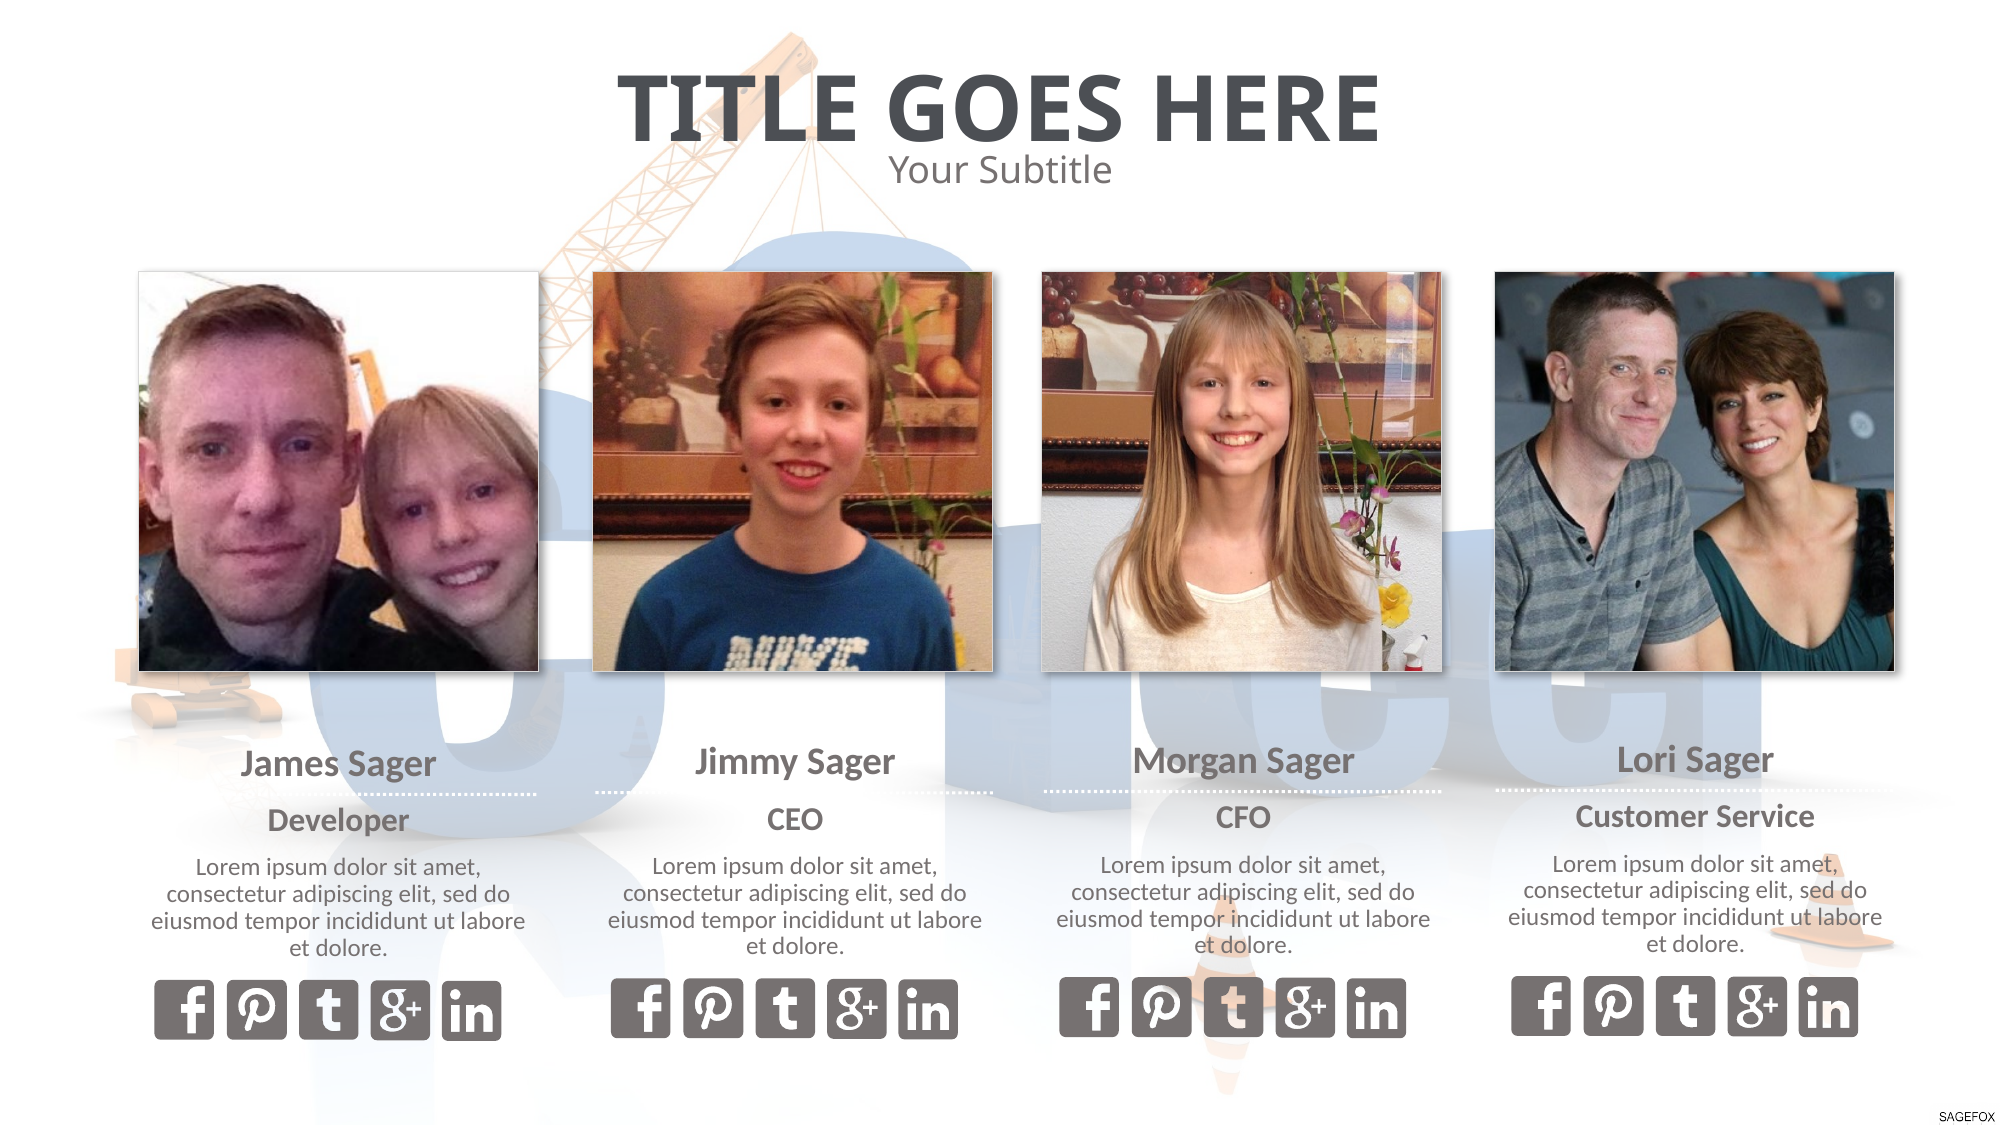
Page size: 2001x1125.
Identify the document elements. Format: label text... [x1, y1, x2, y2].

text_box Lori Sager [1520, 738, 1871, 781]
text_box Jimmy Sager [620, 740, 971, 784]
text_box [1511, 976, 1859, 1038]
text_box James Sager [163, 742, 514, 785]
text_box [154, 979, 502, 1041]
text_box Lorem ipsum dolor sit amet, consectetur adipiscing elit, sed do eiusmod tempor incididunt ut labore et dolore. [595, 852, 996, 966]
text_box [548, 42, 1452, 199]
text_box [610, 978, 958, 1040]
text_box [1494, 271, 1896, 673]
text_box [1040, 270, 1442, 672]
text_box CFO [1068, 797, 1419, 840]
text_box Lorem ipsum dolor sit amet, consectetur adipiscing elit, sed do eiusmod tempor incididunt ut labore et dolore. [1495, 850, 1896, 964]
text_box Morgan Sager [1068, 739, 1419, 782]
text_box [591, 270, 993, 672]
picture [1936, 1111, 1997, 1125]
text_box Customer Service [1520, 796, 1871, 839]
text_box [1059, 977, 1407, 1039]
text_box CEO [620, 798, 971, 841]
text_box Lorem ipsum dolor sit amet, consectetur adipiscing elit, sed do eiusmod tempor incididunt ut labore et dolore. [138, 854, 539, 968]
text_box Developer [163, 799, 514, 842]
text_box [138, 270, 540, 672]
text_box Lorem ipsum dolor sit amet, consectetur adipiscing elit, sed do eiusmod tempor incididunt ut labore et dolore. [1043, 851, 1444, 965]
